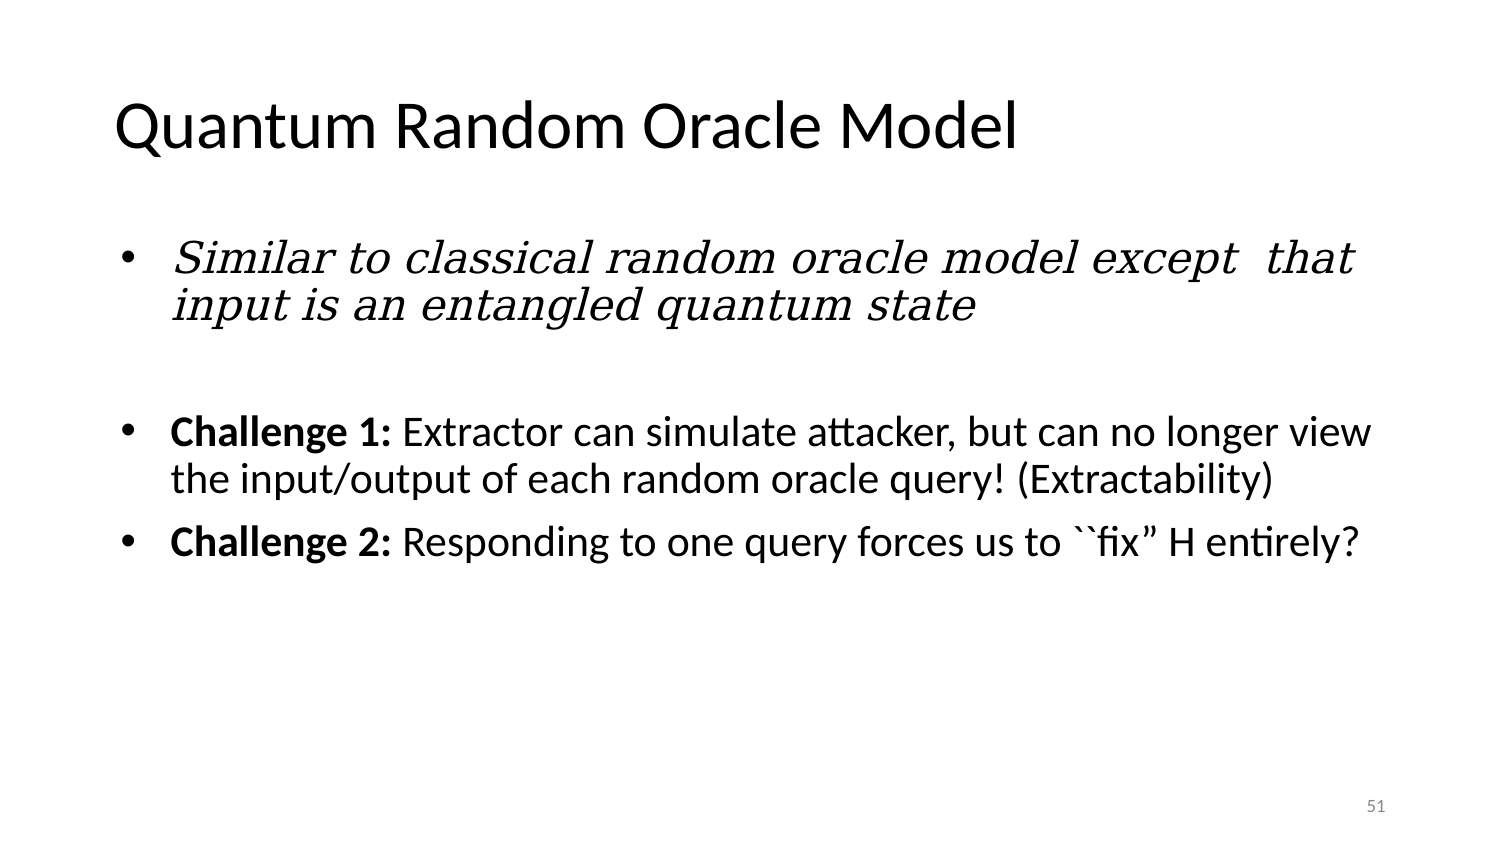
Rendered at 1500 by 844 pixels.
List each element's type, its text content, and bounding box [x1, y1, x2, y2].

slide_number 51 [1059, 782, 1397, 827]
title Quantum Random Oracle Model [103, 44, 1397, 208]
